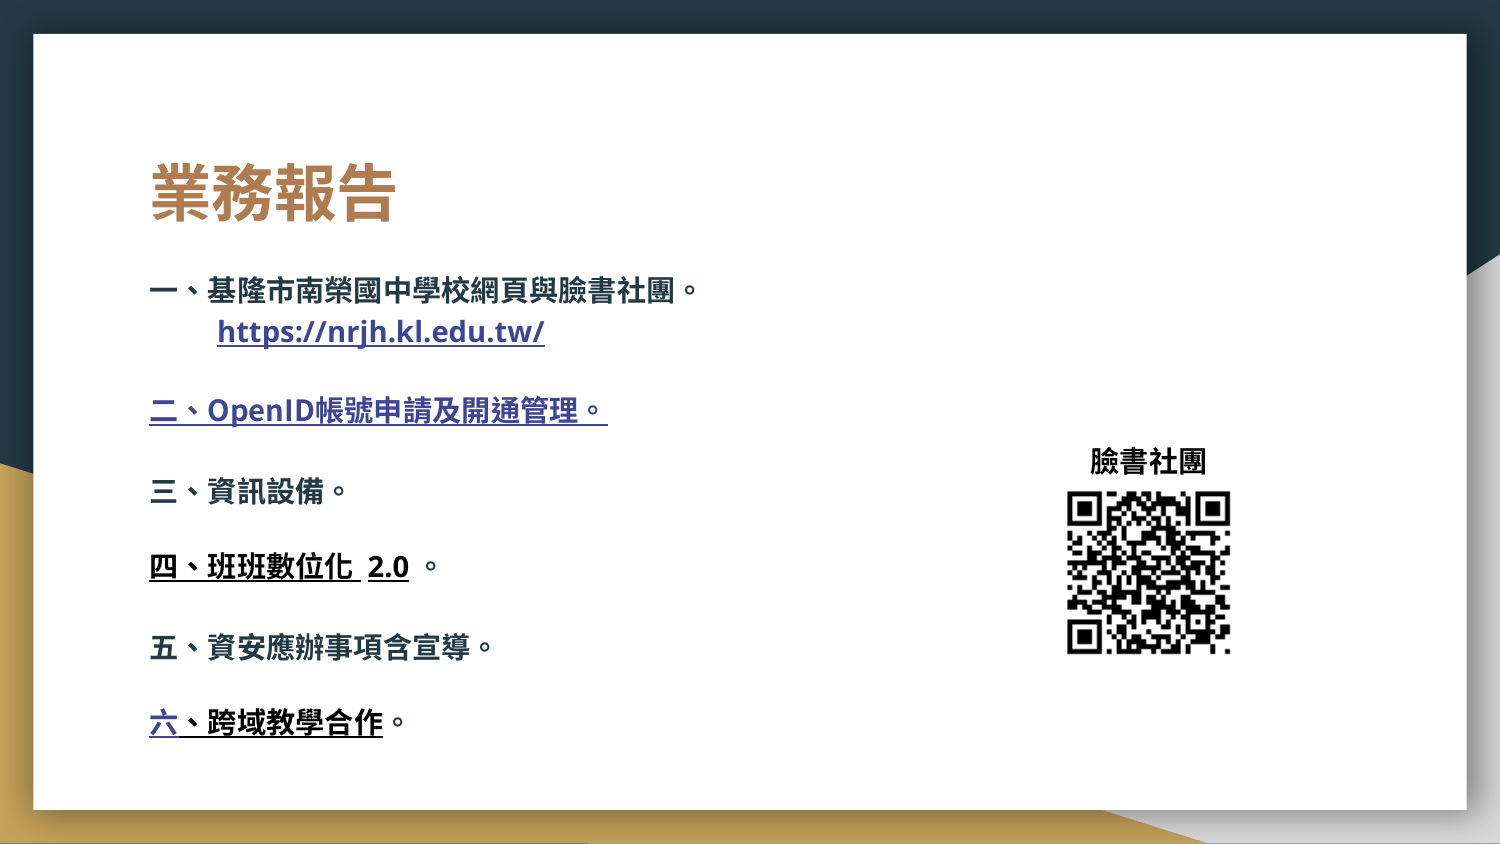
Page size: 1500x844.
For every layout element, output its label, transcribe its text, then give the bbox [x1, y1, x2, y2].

list 一、基隆市南榮國中學校網頁與臉書社團。 https://nrjh.kl.edu.tw/ 二、OpenID帳號申請及開通管理。 三、資訊設備。 四、班班數位化 2.0。 五、資安應辦事項含宣導。 六、跨域教學合作。 [134, 252, 1366, 729]
picture [1048, 471, 1251, 674]
title 業務報告 [134, 138, 1366, 230]
text_box 臉書社團 [1075, 435, 1223, 470]
